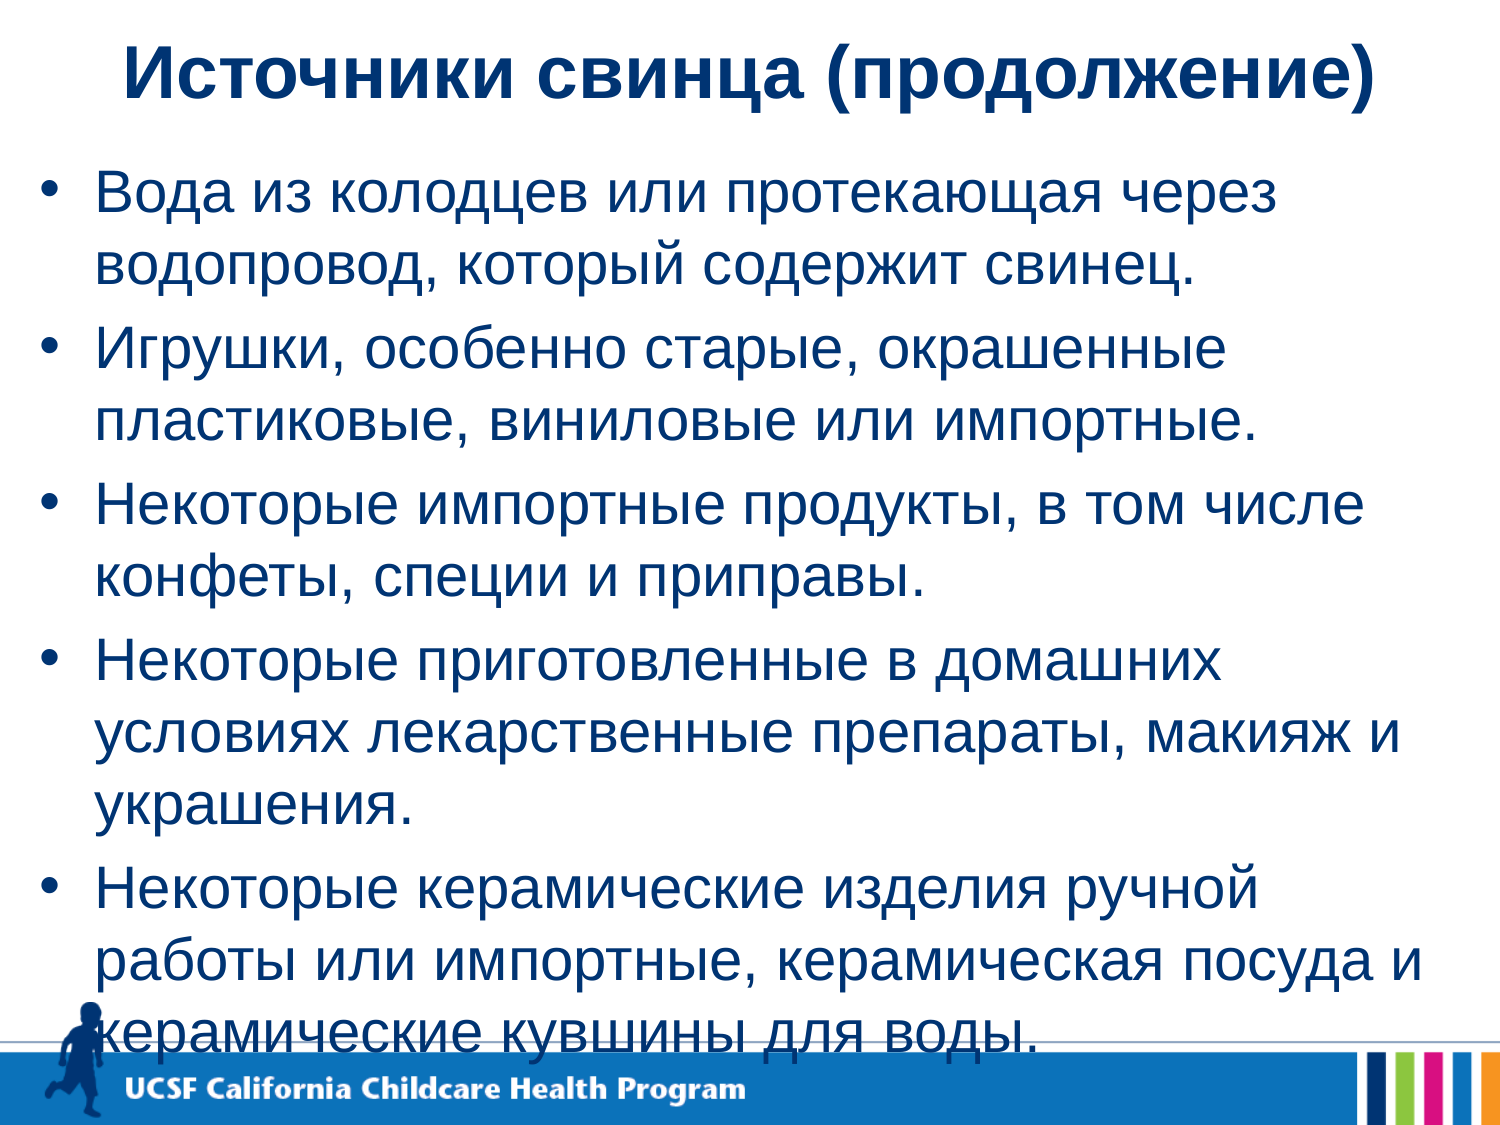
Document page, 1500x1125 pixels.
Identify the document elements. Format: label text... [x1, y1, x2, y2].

picture [0, 1002, 1500, 1125]
list Вода из колодцев или протекающая через водопровод, который содержит свинец. Игрушки, особенно старые, окрашенные пластиковые, виниловые или импортные. Некоторые импортные продукты, в том числе конфеты, специи и приправы. Некоторые приготовленные в домашних условиях лекарственные препараты, макияж и украшения. Некоторые керамические изделия ручной работы или импортные, керамическая посуда и керамические кувшины для воды. [24, 112, 1475, 1075]
title Источники свинца (продолжение) [0, 0, 1500, 138]
